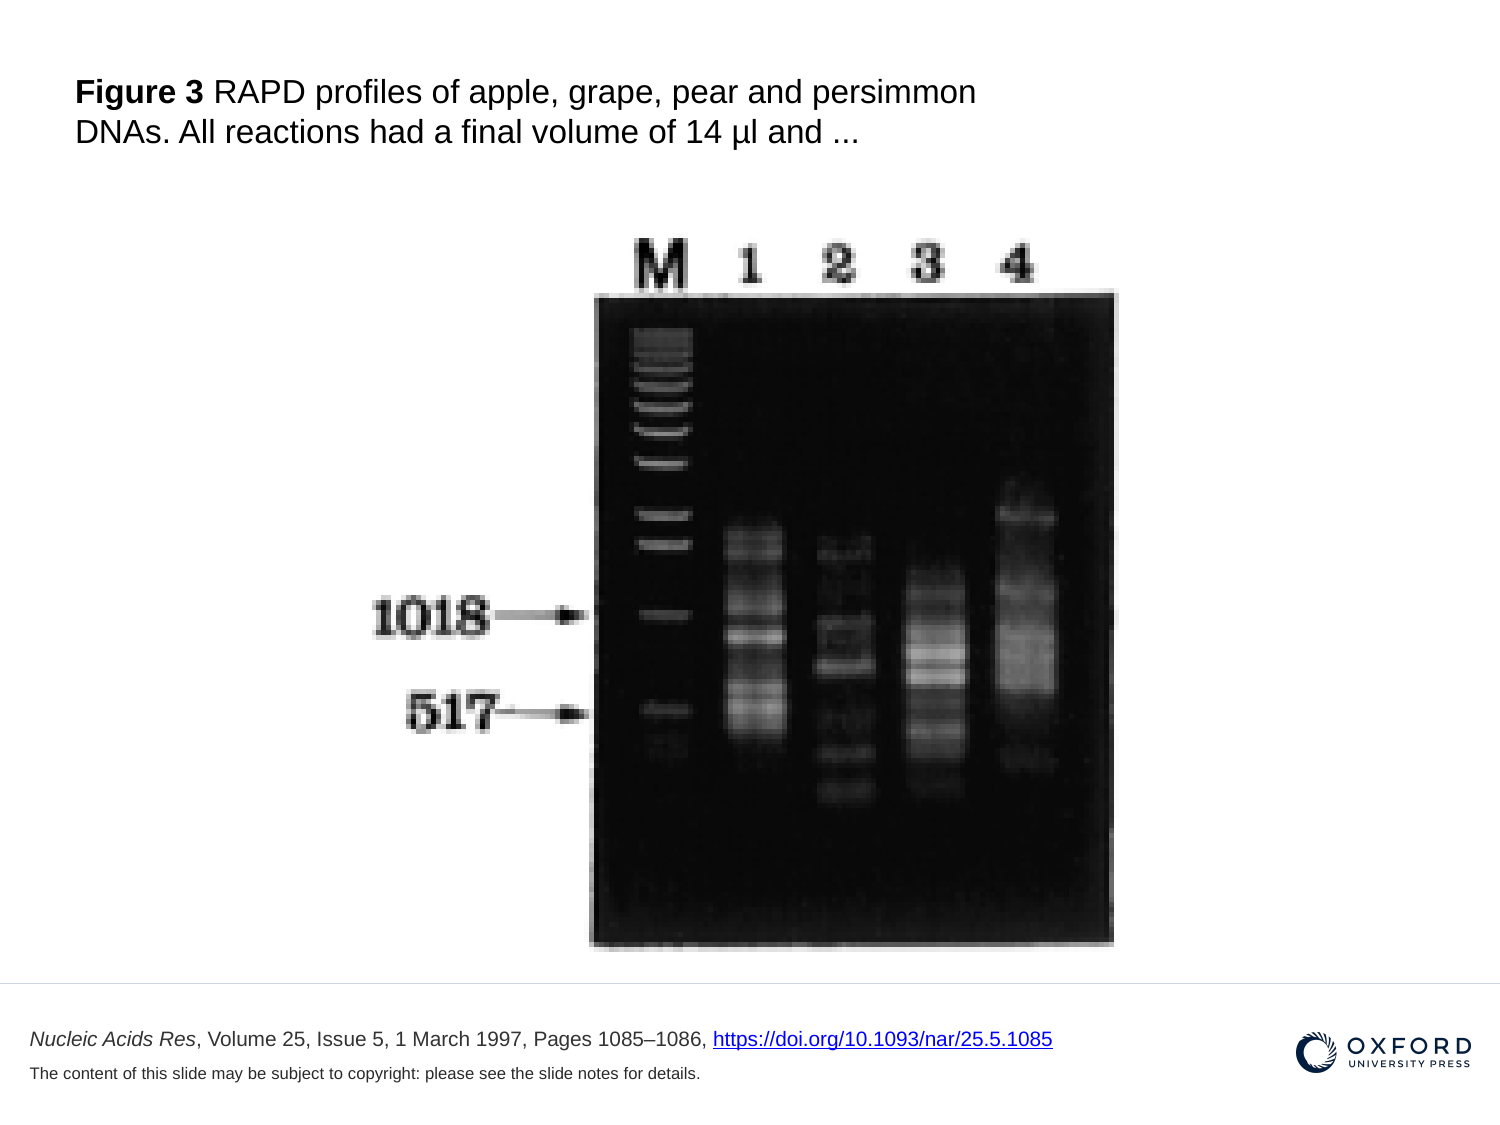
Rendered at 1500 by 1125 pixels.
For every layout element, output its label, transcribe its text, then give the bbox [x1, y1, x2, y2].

picture [1296, 1032, 1471, 1073]
picture [372, 224, 1129, 957]
title Figure 3 RAPD profiles of apple, grape, pear and persimmon DNAs. All reactions had a final volume of 14 µl and ... [75, 69, 1078, 171]
footer Nucleic Acids Res, Volume 25, Issue 5, 1 March 1997, Pages 1085–1086, https://doi.org/10.1093/nar/25.5.1085 The content of this slide may be subject to copyright: please see the slide notes for details. [0, 983, 1260, 1125]
